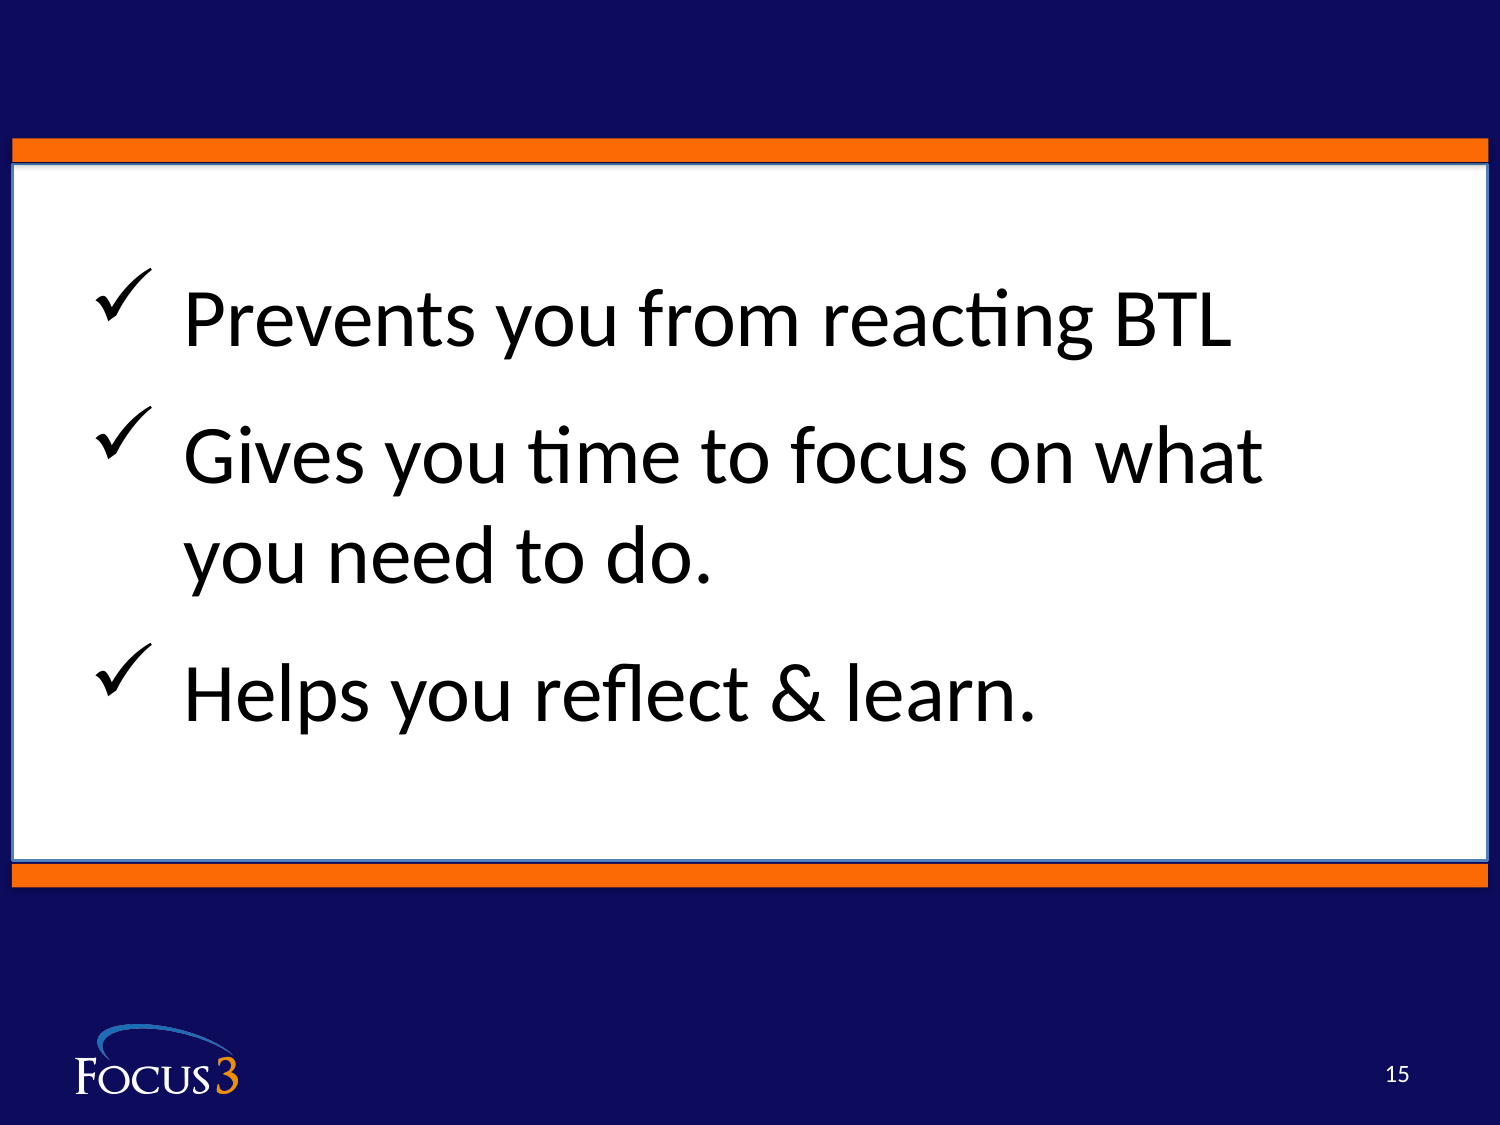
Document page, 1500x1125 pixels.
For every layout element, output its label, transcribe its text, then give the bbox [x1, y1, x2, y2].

slide_number 15 [1074, 1042, 1425, 1103]
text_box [11, 138, 1489, 888]
picture [75, 1024, 238, 1094]
